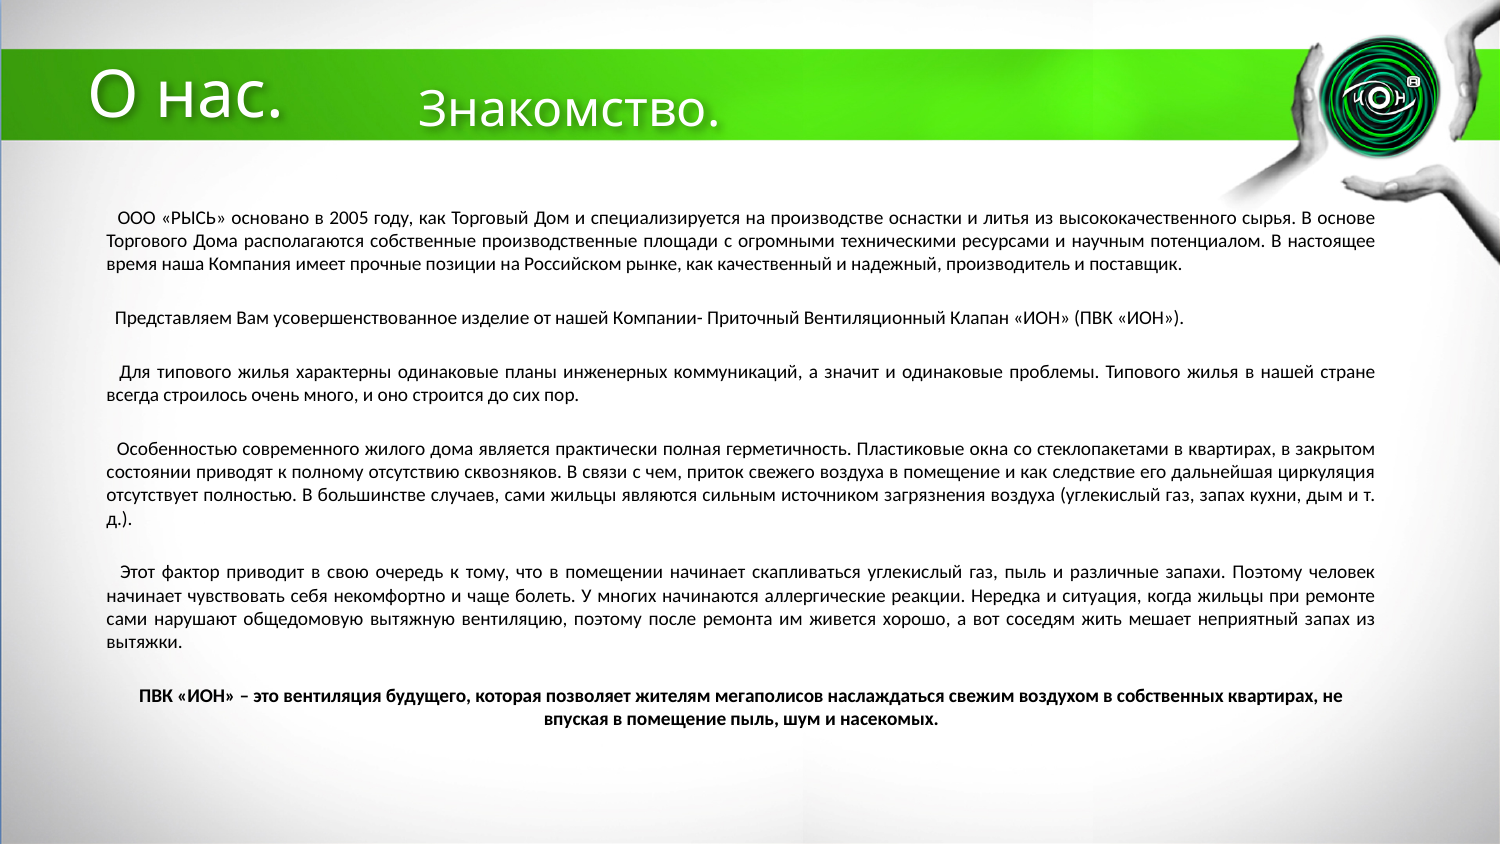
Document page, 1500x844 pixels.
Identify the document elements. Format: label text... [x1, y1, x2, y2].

list ООО «РЫСЬ» основано в 2005 году, как Торговый Дом и специализируется на производстве оснастки и литья из высококачественного сырья. В основе Торгового Дома располагаются собственные производственные площади с огромными техническими ресурсами и научным потенциалом. В настоящее время наша Компания имеет прочные позиции на Российском рынке, как качественный и надежный, производитель и поставщик. Представляем Вам усовершенствованное изделие от нашей Компании- Приточный Вентиляционный Клапан «ИОН» (ПВК «ИОН»). Для типового жилья характерны одинаковые планы инженерных коммуникаций, а значит и одинаковые проблемы. Типового жилья в нашей стране всегда строилось очень много, и оно строится до сих пор. Особенностью современного жилого дома является практически полная герметичность. Пластиковые окна со стеклопакетами в квартирах, в закрытом состоянии приводят к полному отсутствию сквозняков. В связи с чем, приток свежего воздуха в помещение и как следствие его дальнейшая циркуляция отсутствует полностью. В большинстве случаев, сами жильцы являются сильным источником загрязнения воздуха (углекислый газ, запах кухни, дым и т. д.). Этот фактор приводит в свою очередь к тому, что в помещении начинает скапливаться углекислый газ, пыль и различные запахи. Поэтому человек начинает чувствовать себя некомфортно и чаще болеть. У многих начинаются аллергические реакции. Нередка и ситуация, когда жильцы при ремонте сами нарушают общедомовую вытяжную вентиляцию, поэтому после ремонта им живется хорошо, а вот соседям жить мешает неприятный запах из вытяжки. ПВК «ИОН» – это вентиляция будущего, которая позволяет жителям мегаполисов наслаждаться свежим воздухом в собственных квартирах, не впуская в помещение пыль, шум и насекомых. [41, 197, 1392, 755]
title О нас. [0, 43, 372, 139]
text_box Знакомство. [403, 69, 736, 145]
picture [0, 0, 1500, 844]
